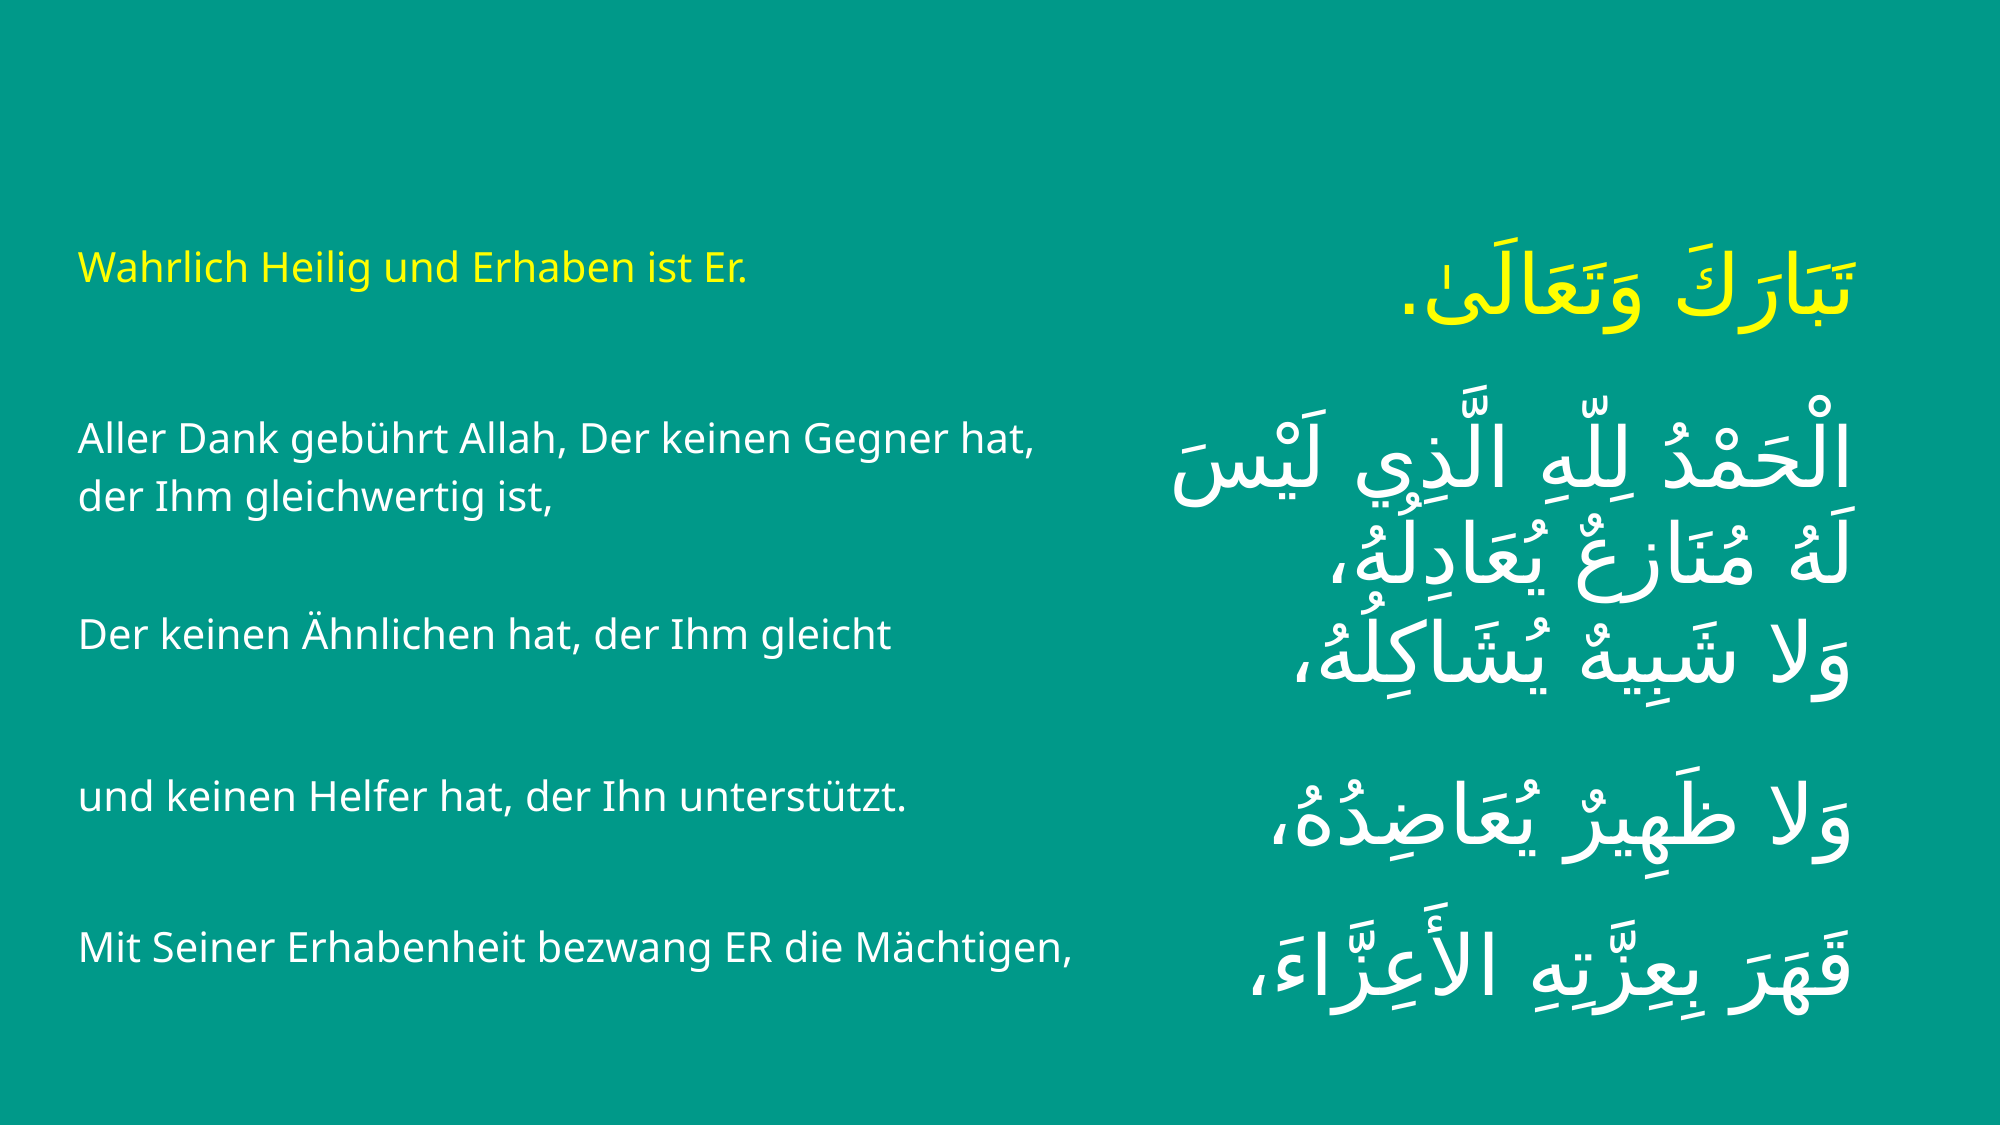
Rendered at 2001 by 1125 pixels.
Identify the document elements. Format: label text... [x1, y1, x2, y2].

table_cell وَلا شَبِيهٌ يُشَاكِلُهُ، [1105, 604, 1857, 765]
table_cell Aller Dank gebührt Allah, Der keinen Gegner hat, der Ihm gleichwertig ist, [77, 408, 1105, 604]
table_cell قَهَرَ بِعِزَّتِهِ الأَعِزَّاءَ، [1105, 916, 1857, 1031]
table_header تَبَارَكَ وَتَعَالَىٰ. [1105, 236, 1857, 408]
table_cell Der keinen Ähnlichen hat, der Ihm gleicht [77, 604, 1105, 765]
table_cell Mit Seiner Erhabenheit bezwang ER die Mächtigen, [77, 916, 1105, 1031]
table_cell الْحَمْدُ لِلّهِ الَّذِي لَيْسَ لَهُ مُنَازِعٌ يُعَادِلُهُ، [1105, 408, 1857, 604]
table_header Wahrlich Heilig und Erhaben ist Er. [77, 236, 1105, 408]
table_cell und keinen Helfer hat, der Ihn unterstützt. [77, 765, 1105, 916]
table_cell وَلا ظَهِيرٌ يُعَاضِدُهُ، [1105, 765, 1857, 916]
